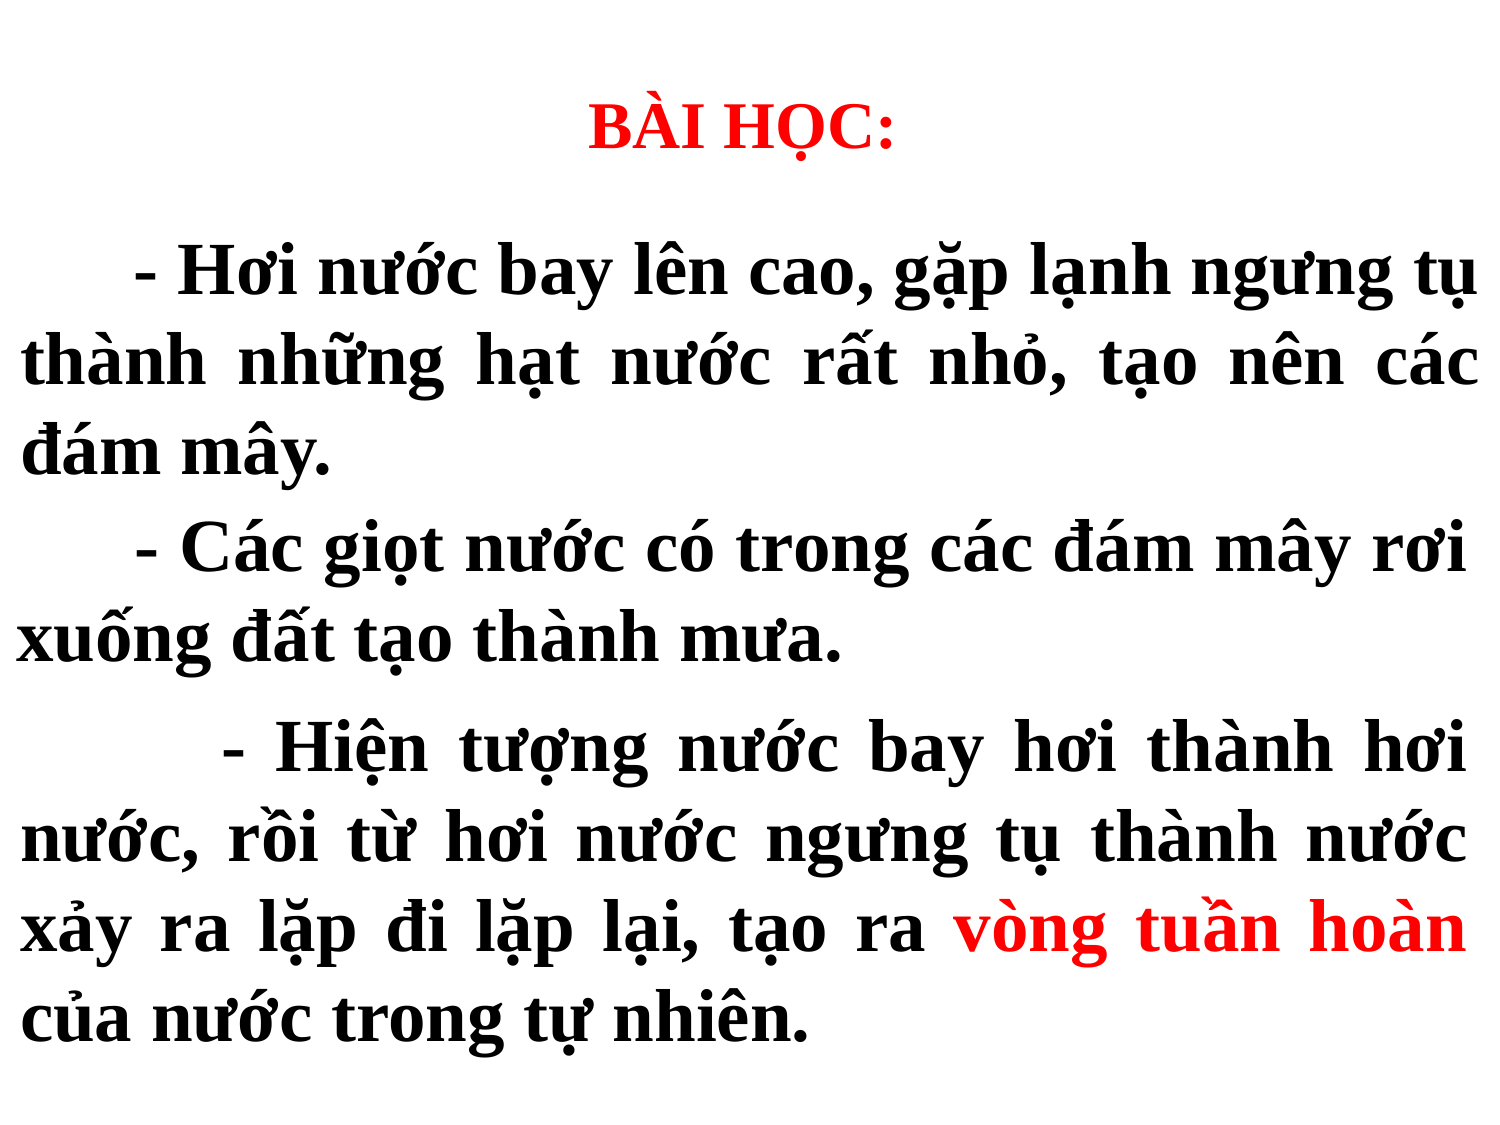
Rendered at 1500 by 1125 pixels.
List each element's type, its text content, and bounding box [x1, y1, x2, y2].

text_box - Các giọt nước có trong các đám mây rơi xuống đất tạo thành mưa. [1, 489, 1482, 684]
text_box BÀI HỌC: [486, 74, 1000, 170]
text_box - Hiện tượng nước bay hơi thành hơi nước, rồi từ hơi nước ngưng tụ thành nước xảy ra lặp đi lặp lại, tạo ra vòng tuần hoàn của nước trong tự nhiên. [5, 689, 1482, 1064]
text_box - Hơi nước bay lên cao, gặp lạnh ngưng tụ thành những hạt nước rất nhỏ, tạo nên các đám mây. [5, 212, 1495, 498]
